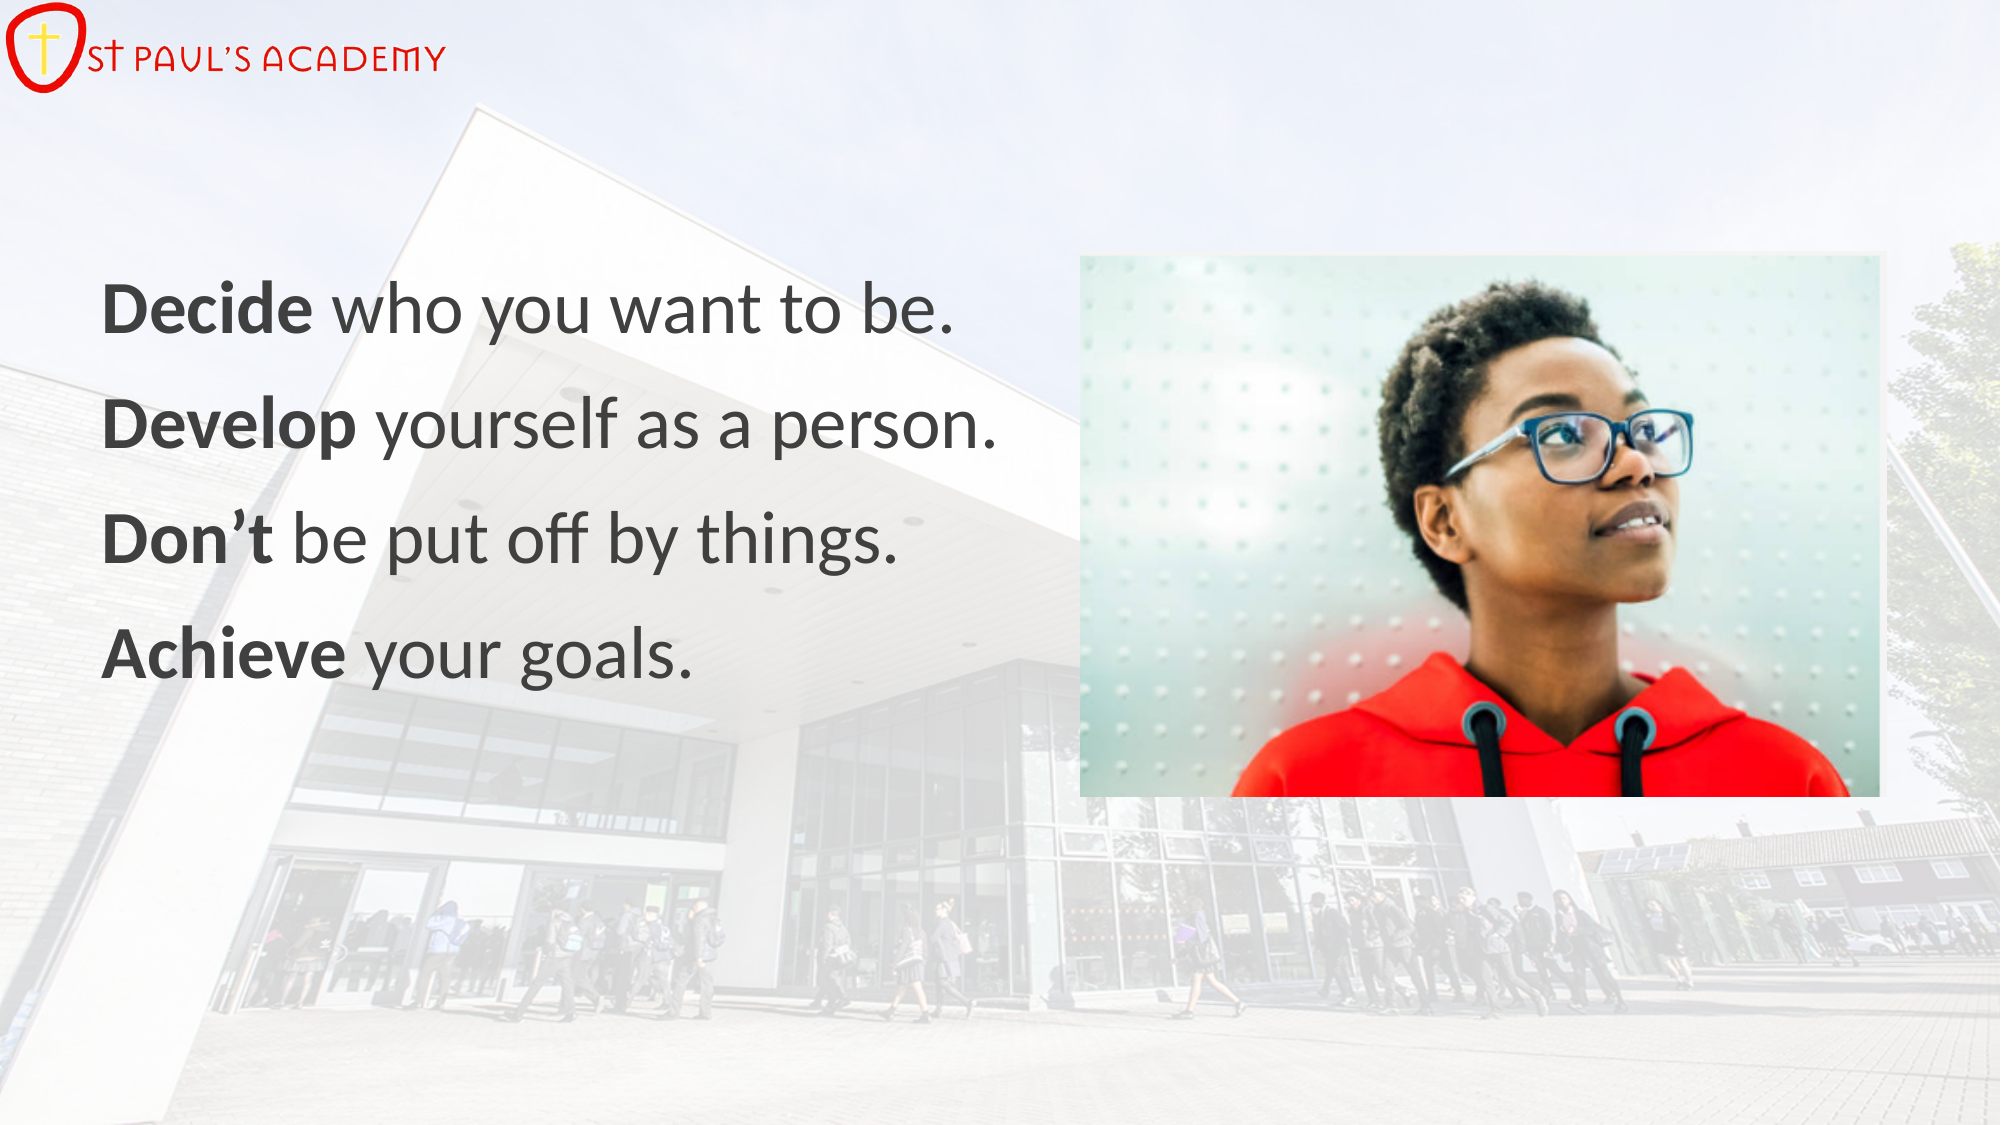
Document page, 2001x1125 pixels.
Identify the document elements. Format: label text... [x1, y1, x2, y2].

picture [0, 0, 448, 98]
picture [1080, 251, 1887, 797]
text_box Decide who you want to be. Develop yourself as a person. Don’t be put off by things. Achieve your goals. [87, 251, 1032, 702]
